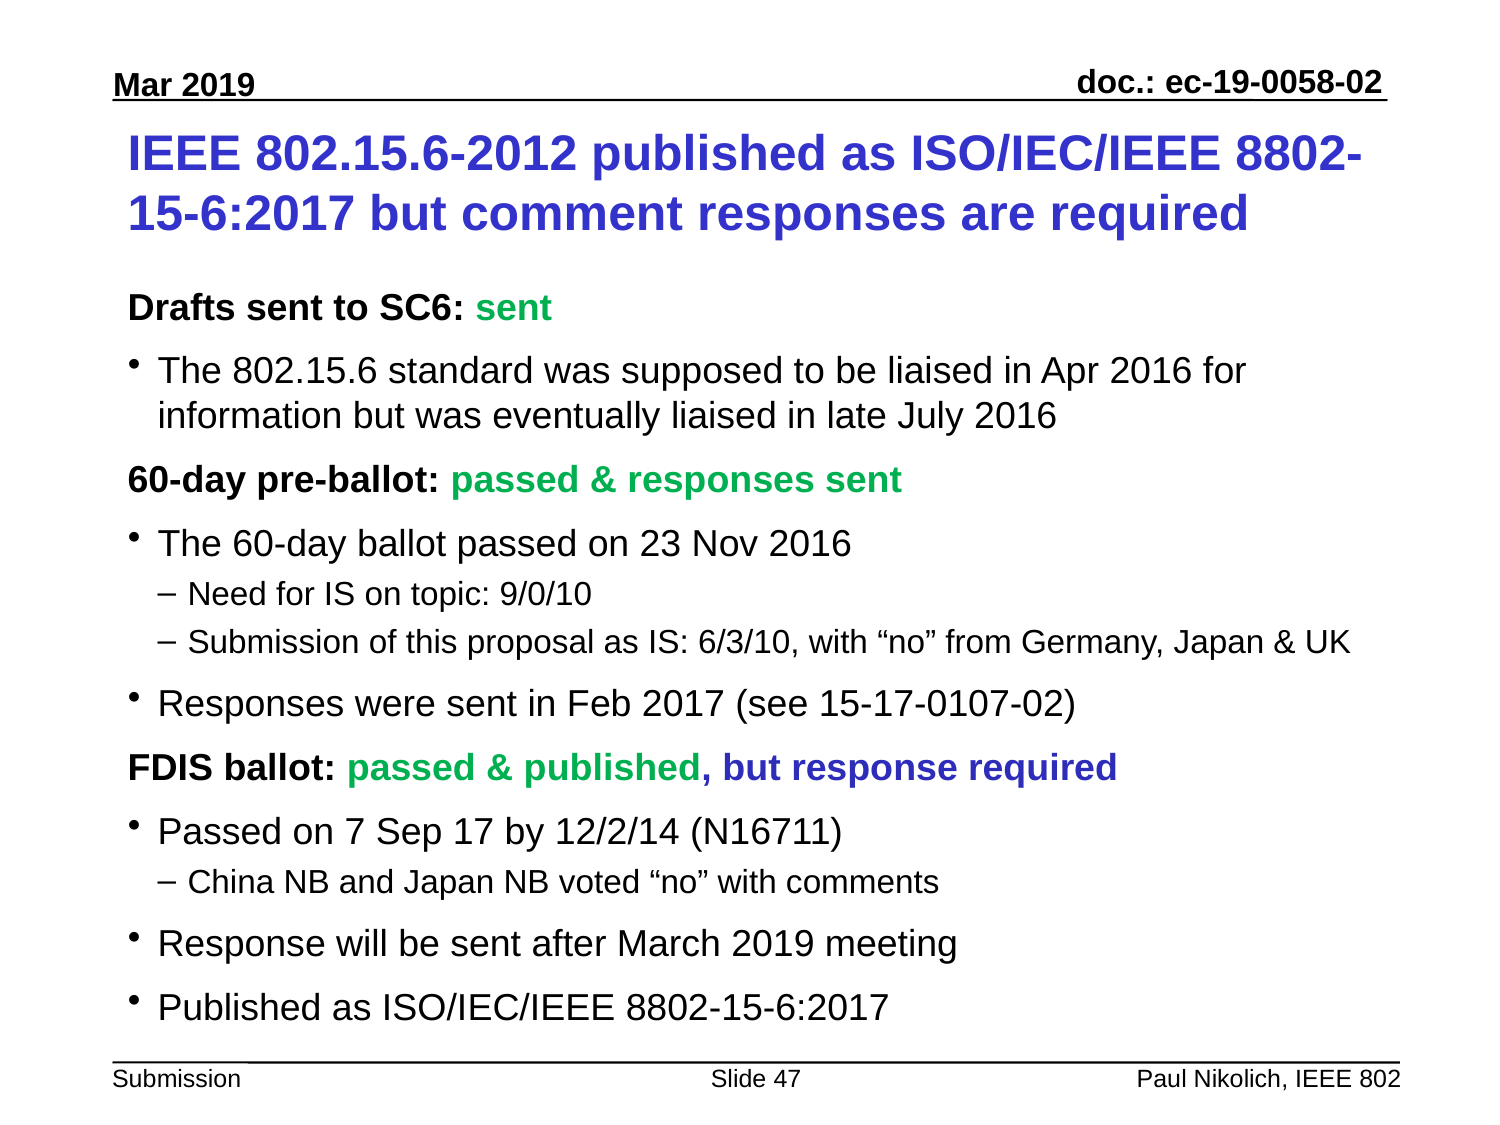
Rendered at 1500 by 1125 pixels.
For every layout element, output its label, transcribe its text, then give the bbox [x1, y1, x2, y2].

slide_number Slide 47 [709, 1061, 803, 1093]
title IEEE 802.15.6-2012 published as ISO/IEC/IEEE 8802-15-6:2017 but comment responses are required [112, 112, 1388, 275]
list Drafts sent to SC6: sent The 802.15.6 standard was supposed to be liaised in Apr 2016 for information but was eventually liaised in late July 2016 60-day pre-ballot: passed & responses sent The 60-day ballot passed on 23 Nov 2016 Need for IS on topic: 9/0/10 Submission of this proposal as IS: 6/3/10, with “no” from Germany, Japan & UK Responses were sent in Feb 2017 (see 15-17-0107-02) FDIS ballot: passed & published, but response required Passed on 7 Sep 17 by 12/2/14 (N16711) China NB and Japan NB voted “no” with comments Response will be sent after March 2019 meeting Published as ISO/IEC/IEEE 8802-15-6:2017 [112, 275, 1388, 950]
footer Paul Nikolich, IEEE 802 [1135, 1061, 1402, 1093]
